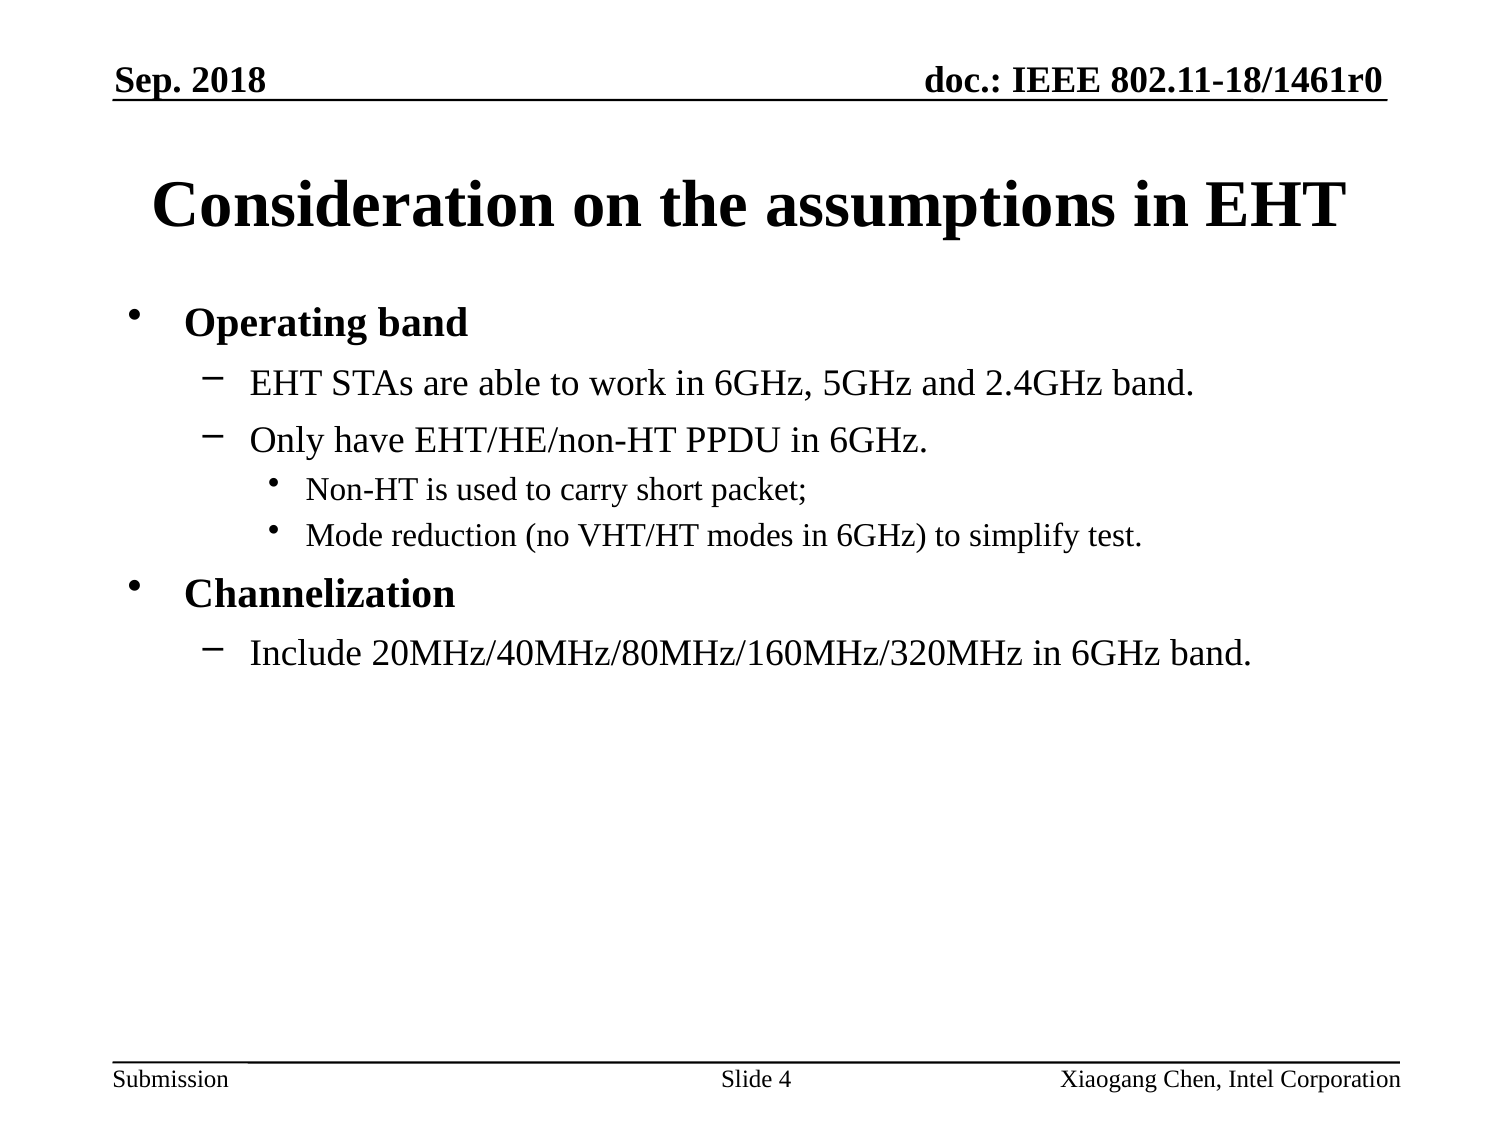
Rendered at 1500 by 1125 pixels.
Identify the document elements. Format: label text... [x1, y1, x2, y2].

slide_number Slide 4 [712, 1061, 800, 1093]
list Operating band EHT STAs are able to work in 6GHz, 5GHz and 2.4GHz band. Only have EHT/HE/non-HT PPDU in 6GHz. Non-HT is used to carry short packet; Mode reduction (no VHT/HT modes in 6GHz) to simplify test. Channelization Include 20MHz/40MHz/80MHz/160MHz/320MHz in 6GHz band. [112, 287, 1388, 1063]
title Consideration on the assumptions in EHT [112, 112, 1388, 287]
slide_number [114, 54, 273, 101]
footer Xiaogang Chen, Intel Corporation [1055, 1061, 1402, 1093]
